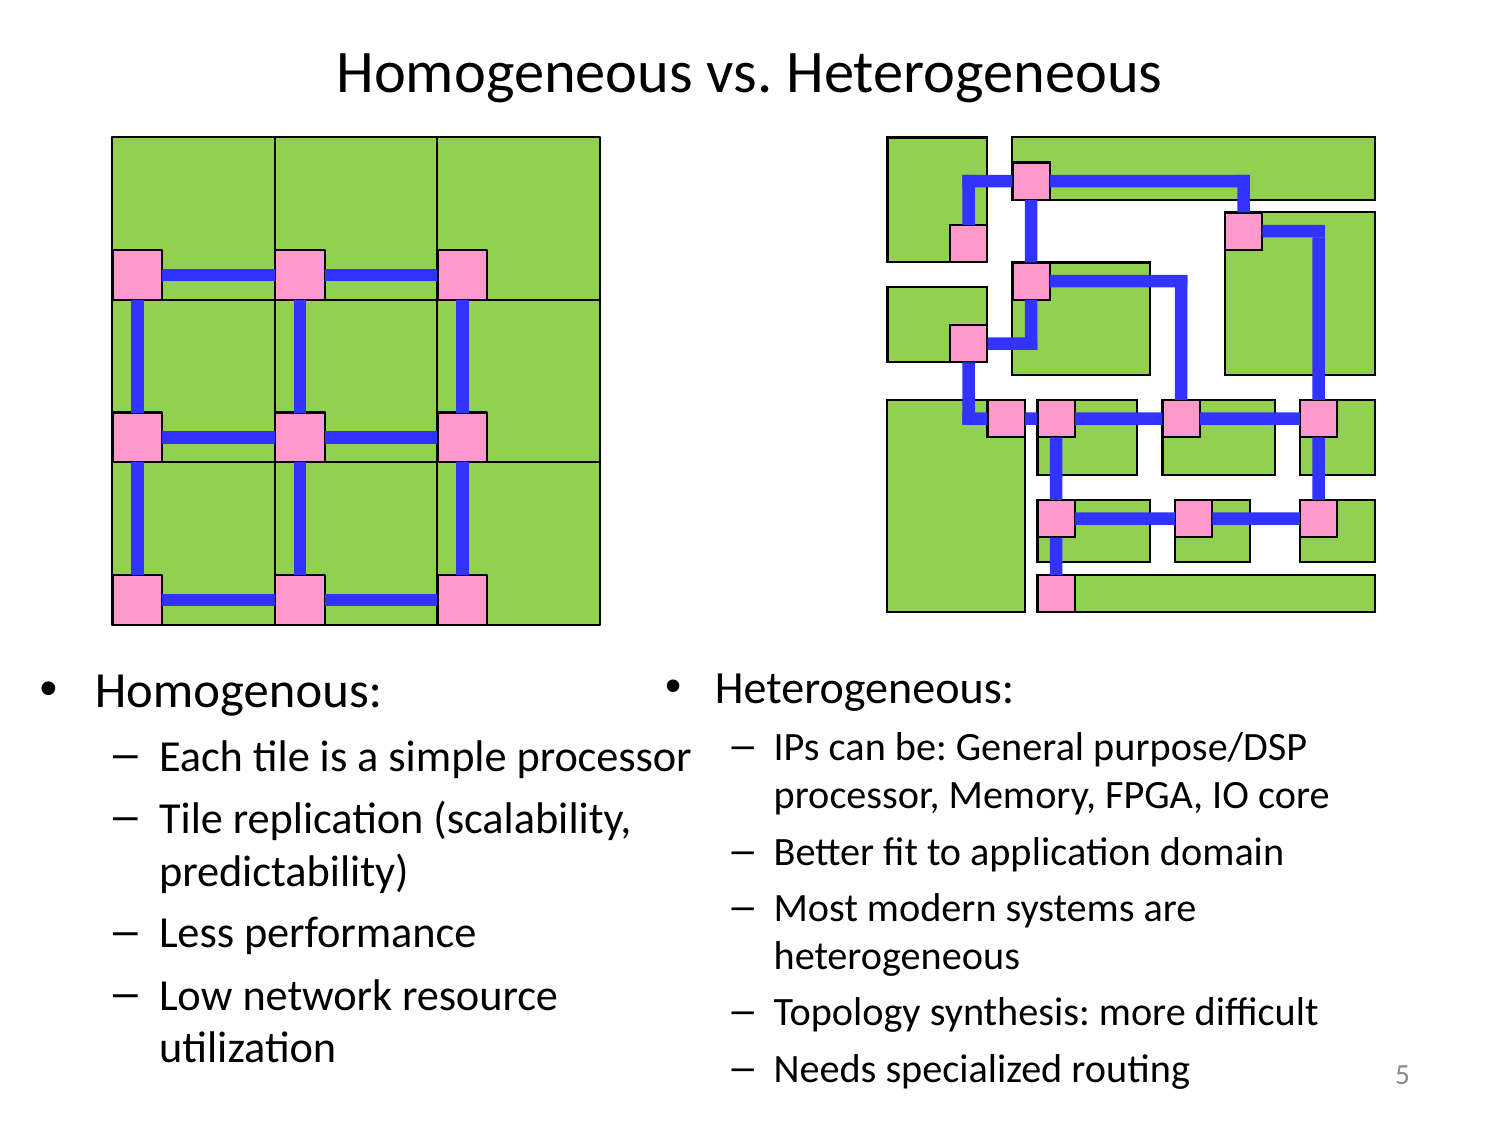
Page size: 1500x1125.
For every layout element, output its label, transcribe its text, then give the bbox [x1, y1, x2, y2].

text_box Homogenous: Each tile is a simple processor Tile replication (scalability, predictability) Less performance Low network resource utilization [24, 649, 649, 1100]
text_box Heterogeneous: IPs can be: General purpose/DSP processor, Memory, FPGA, IO core Better fit to application domain Most modern systems are heterogeneous Topology synthesis: more difficult Needs specialized routing [649, 649, 1463, 1100]
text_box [112, 137, 601, 626]
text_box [887, 137, 1376, 613]
text_box Homogeneous vs. Heterogeneous [74, 24, 1425, 113]
